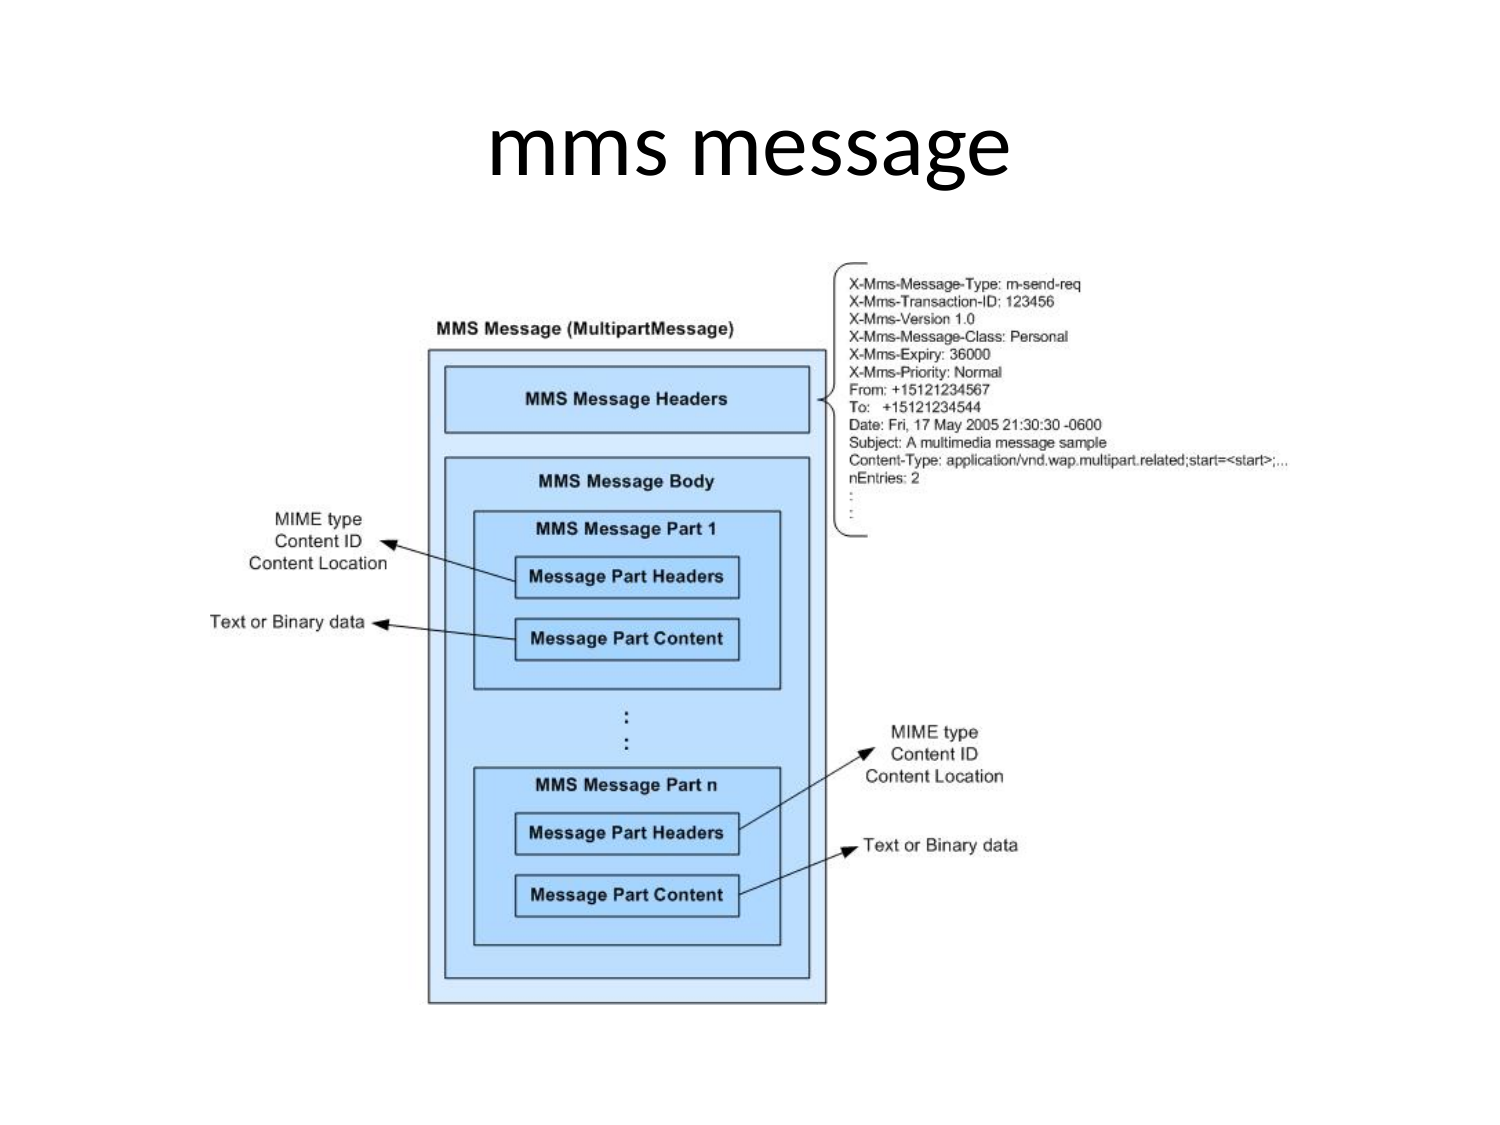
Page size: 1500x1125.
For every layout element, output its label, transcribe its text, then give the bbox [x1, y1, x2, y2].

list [210, 262, 1290, 1006]
title mms message [75, 45, 1425, 233]
